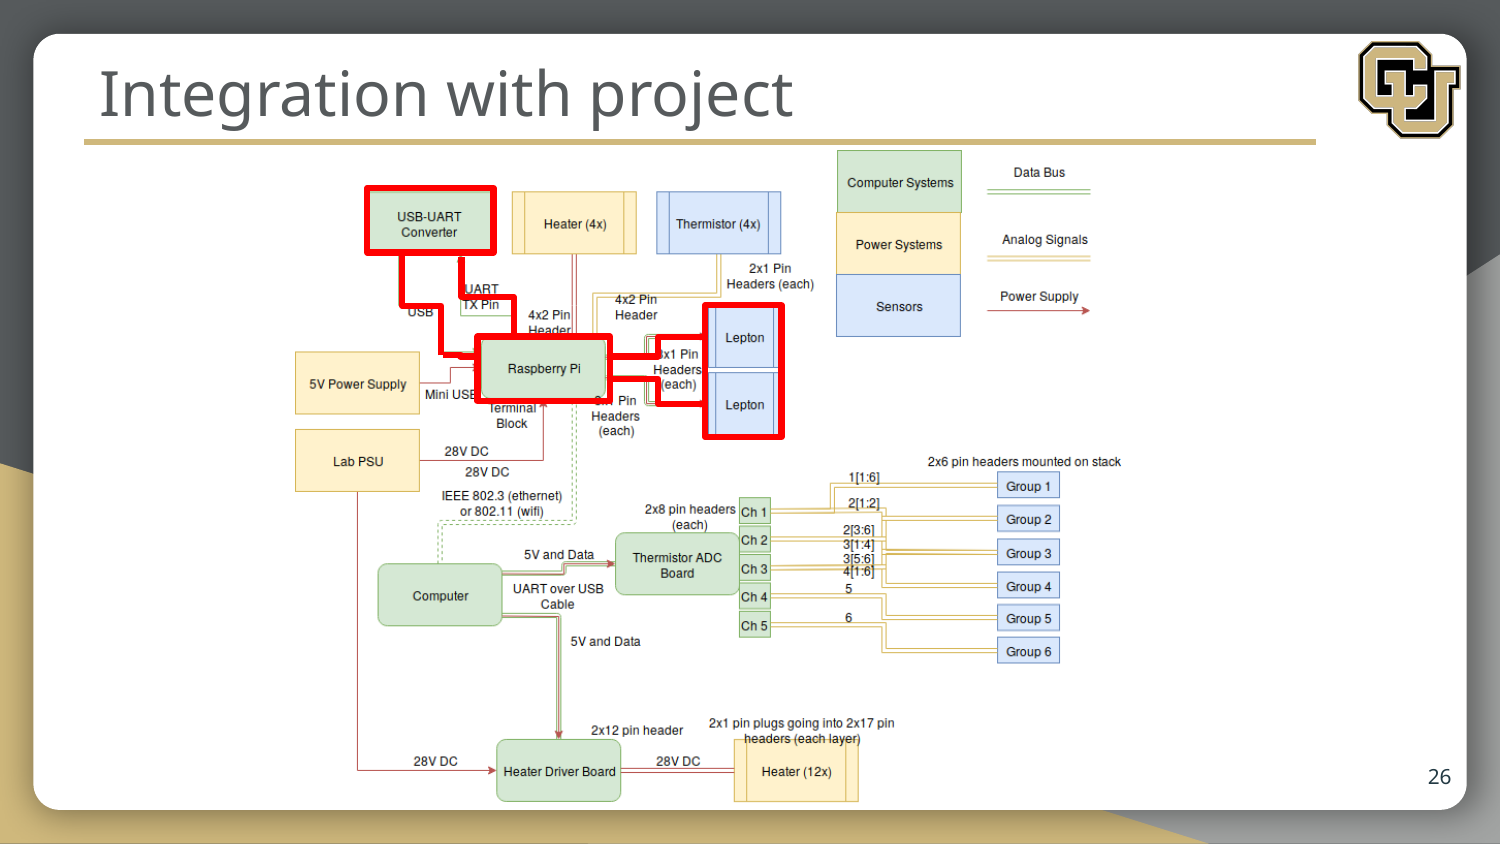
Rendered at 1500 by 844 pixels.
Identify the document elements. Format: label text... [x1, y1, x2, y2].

slide_number 26 [1376, 745, 1467, 810]
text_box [447, 270, 528, 324]
picture [295, 150, 1122, 803]
title Integration with project [84, 38, 1316, 142]
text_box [609, 336, 707, 357]
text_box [609, 378, 707, 405]
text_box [372, 286, 472, 326]
picture [1358, 41, 1461, 139]
